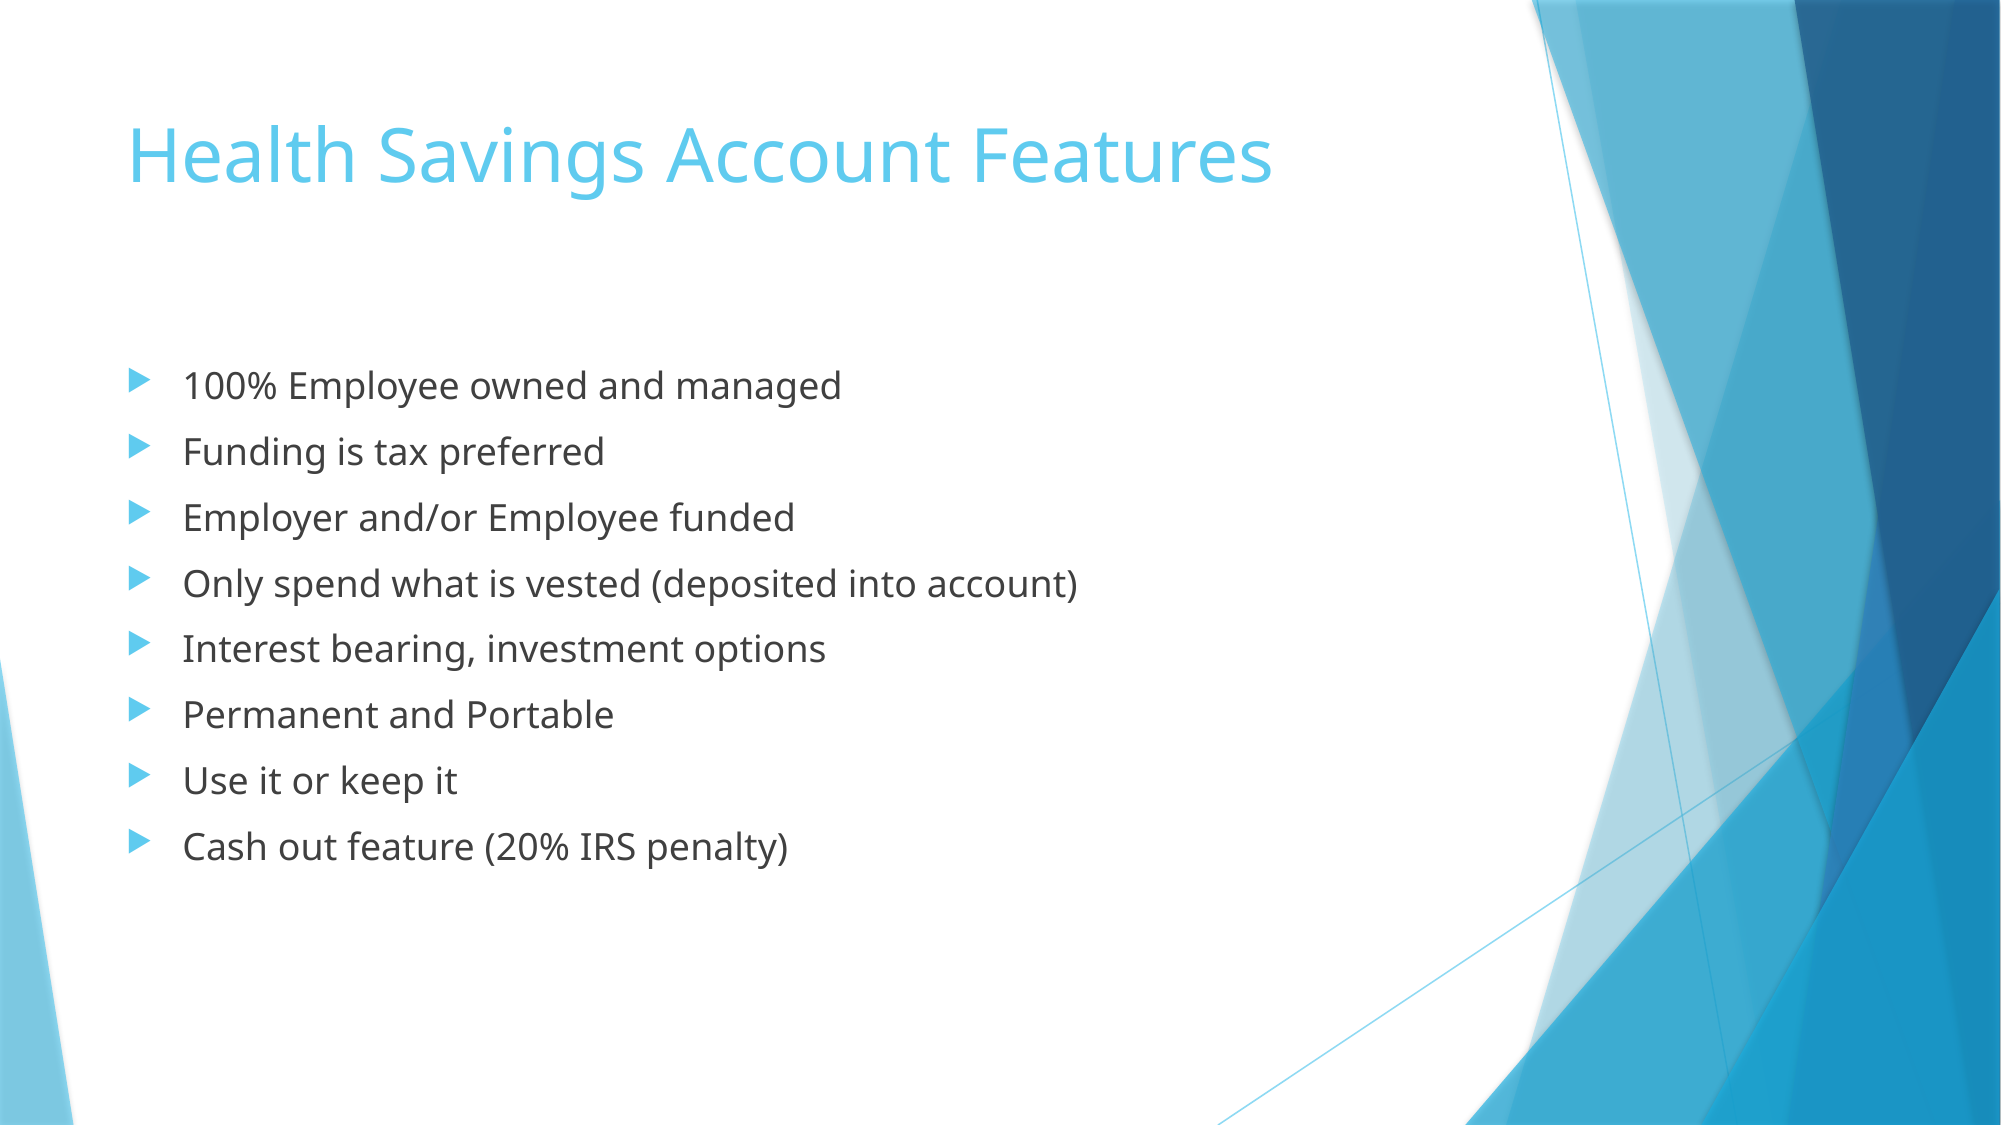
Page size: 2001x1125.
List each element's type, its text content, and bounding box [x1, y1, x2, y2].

title Health Savings Account Features [111, 99, 1522, 317]
list 100% Employee owned and managed Funding is tax preferred Employer and/or Employee funded Only spend what is vested (deposited into account) Interest bearing, investment options Permanent and Portable Use it or keep it Cash out feature (20% IRS penalty) [111, 354, 1522, 992]
